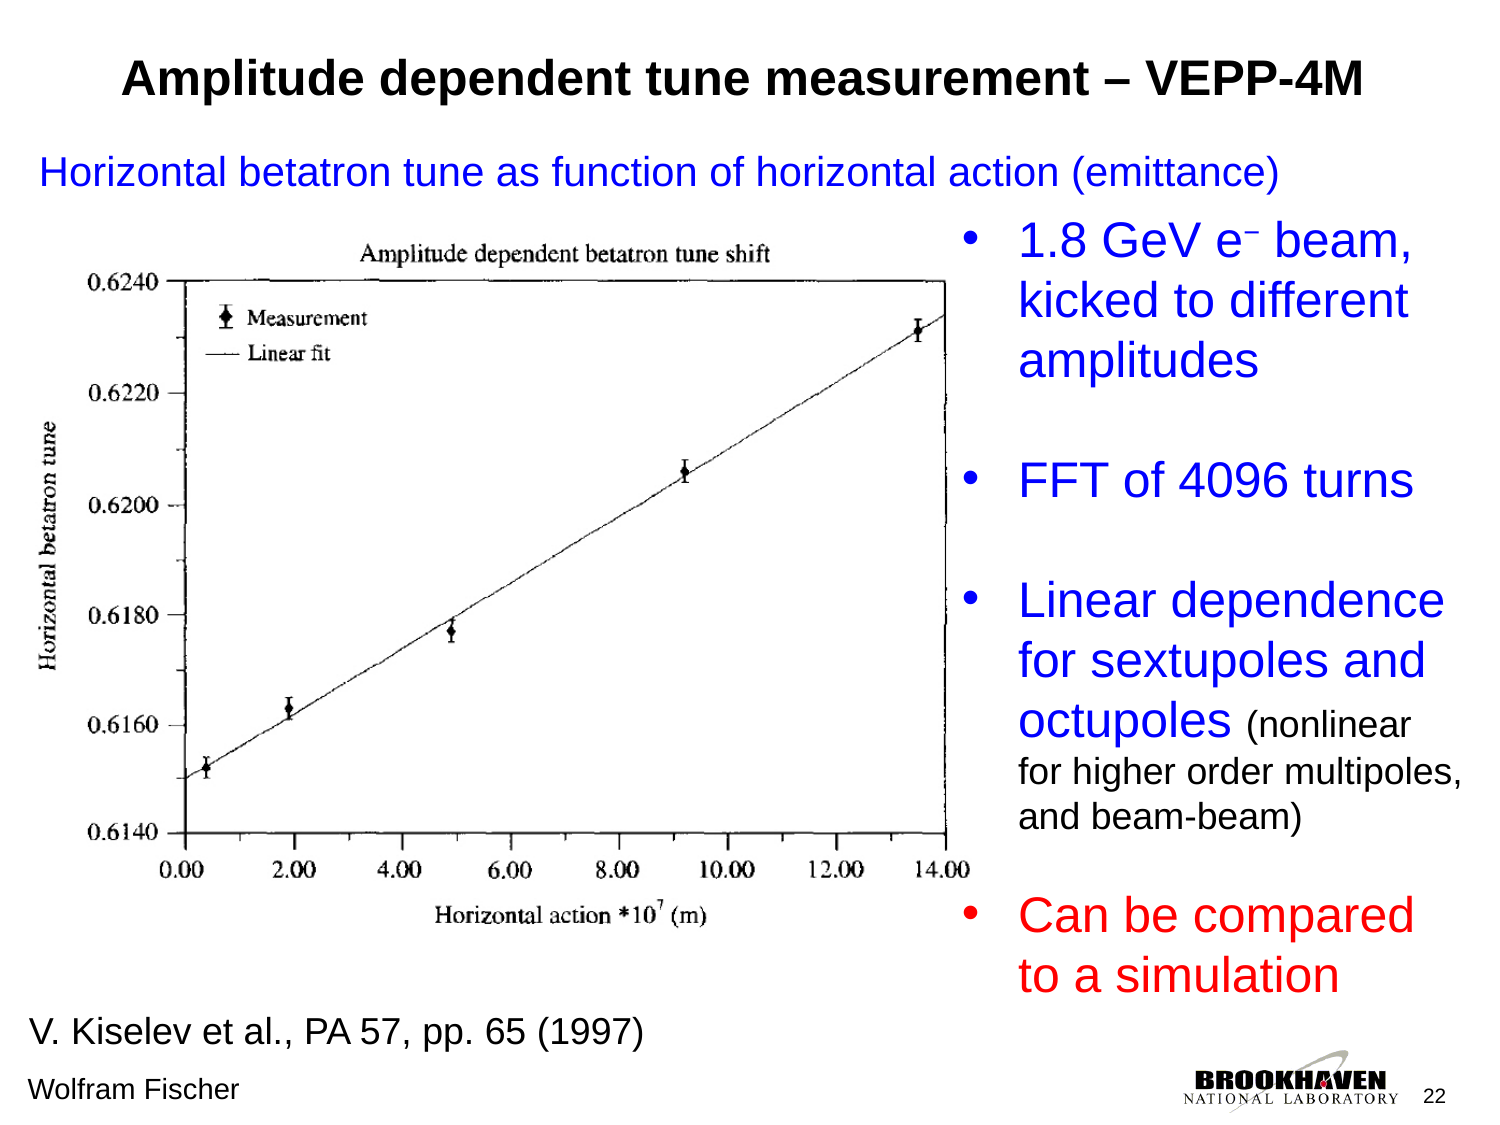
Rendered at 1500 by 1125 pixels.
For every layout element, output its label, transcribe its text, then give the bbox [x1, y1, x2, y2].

footer 22 [1399, 1074, 1476, 1125]
text_box Amplitude dependent tune measurement – VEPP-4M [62, 37, 1438, 106]
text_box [17, 137, 1488, 1061]
picture [1183, 1061, 1400, 1113]
